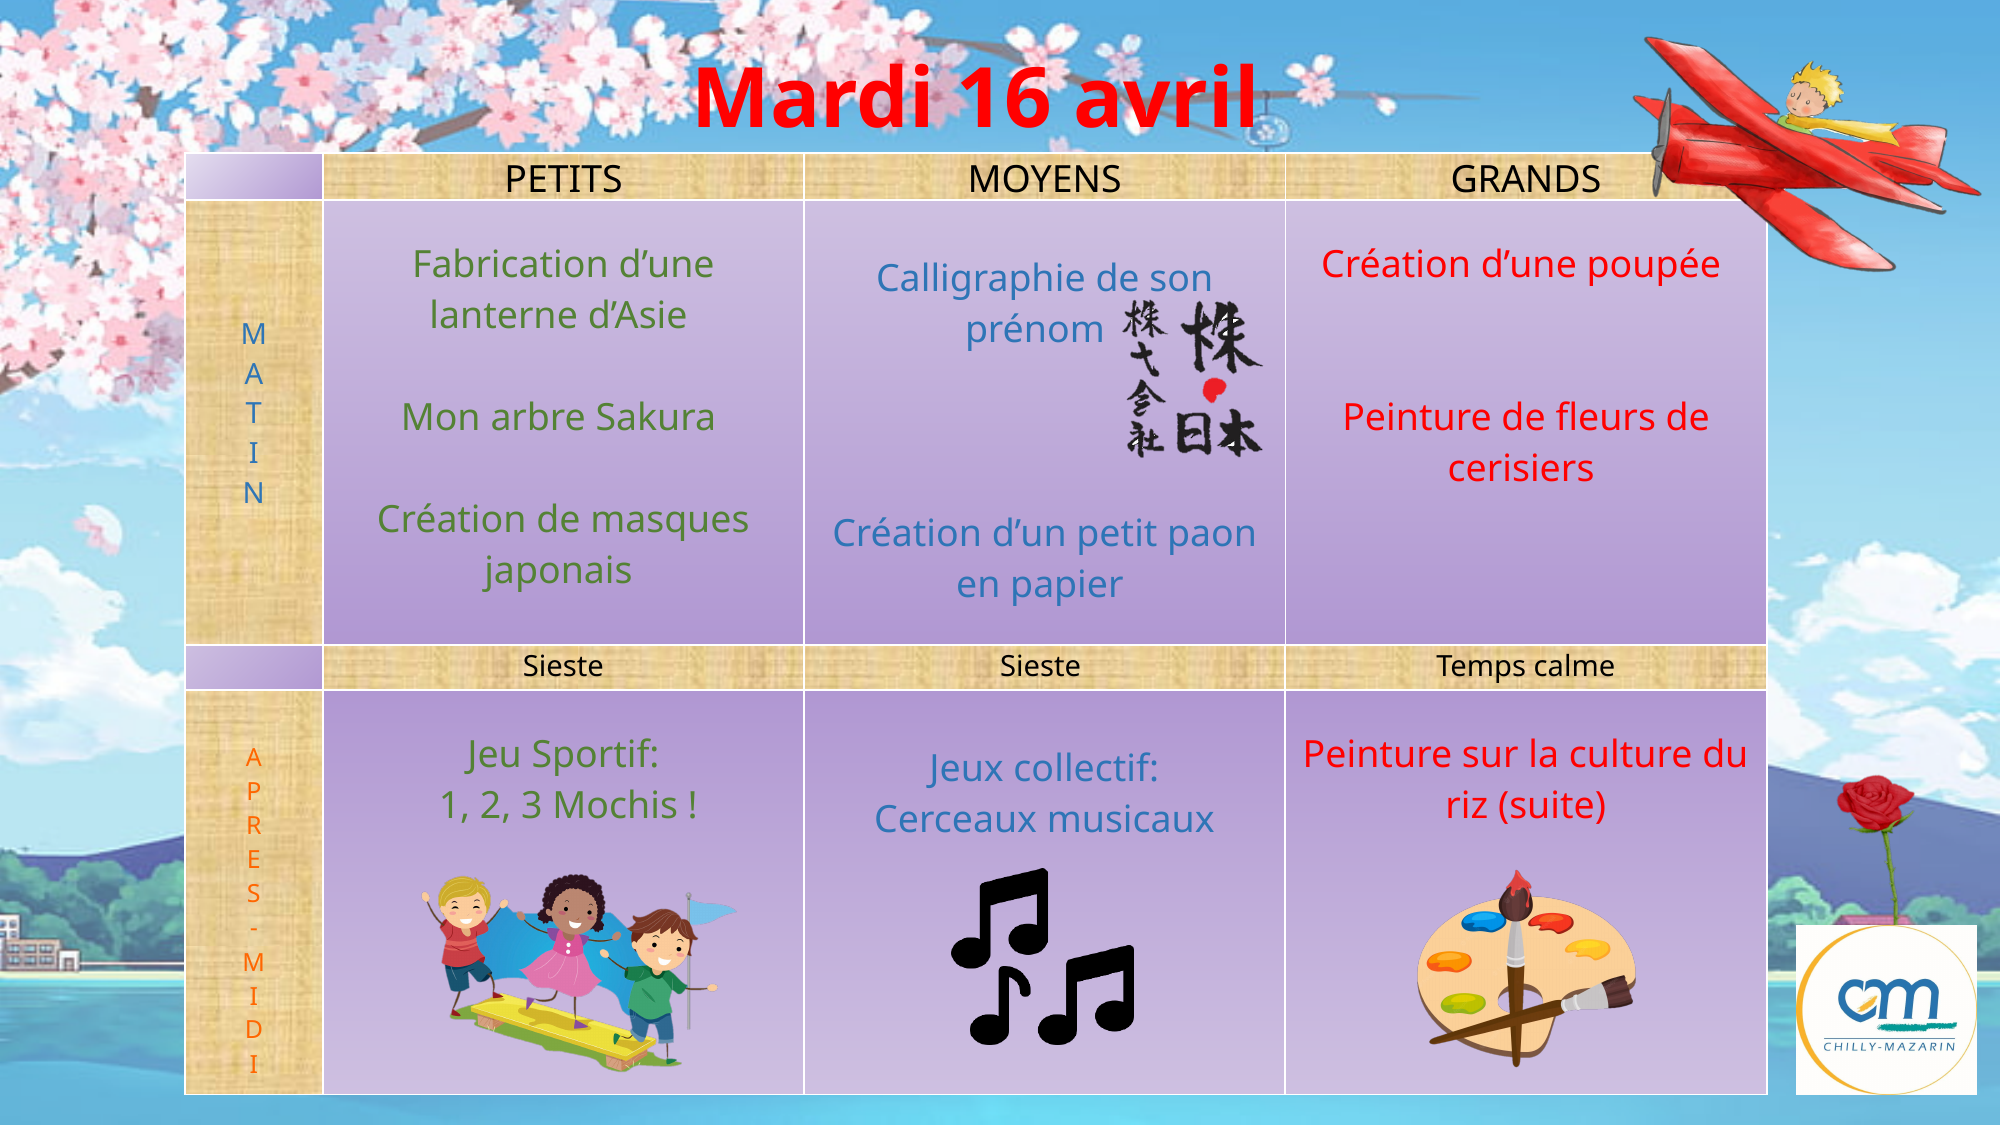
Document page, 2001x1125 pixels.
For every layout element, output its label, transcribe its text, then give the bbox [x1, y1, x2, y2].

table_cell Jeu Sportif: 1, 2, 3 Mochis ! [324, 691, 803, 1094]
table_header GRANDS [1286, 154, 1577, 199]
table_cell Fabrication d’une lanterne d’Asie Mon arbre Sakura Création de masques japonais [324, 201, 803, 644]
table_cell M A T I N [186, 201, 322, 644]
table_header Sieste [805, 646, 1284, 689]
table_cell Calligraphie de son prénom Création d’un petit paon en papier [805, 201, 1285, 644]
picture [951, 868, 1134, 1045]
text_box Mardi 16 avril [83, 36, 1585, 152]
table_cell A P R E S - M I D I [186, 691, 322, 1094]
picture [1115, 294, 1273, 462]
table_header Sieste [324, 646, 803, 689]
table_cell Peinture sur la culture du riz (suite) [1286, 691, 1766, 1094]
picture [382, 841, 752, 1097]
picture [1539, 0, 2000, 407]
table_header PETITS [324, 154, 803, 199]
table_header [186, 646, 322, 689]
table_header [186, 154, 322, 199]
table_cell Création d’une poupée Peinture de fleurs de cerisiers [1286, 201, 1766, 644]
table_header MOYENS [805, 154, 1285, 199]
table_cell Jeux collectif: Cerceaux musicaux [805, 691, 1284, 1094]
picture [1751, 747, 1999, 1095]
table_header Temps calme [1286, 646, 1766, 689]
picture [1387, 844, 1648, 1096]
